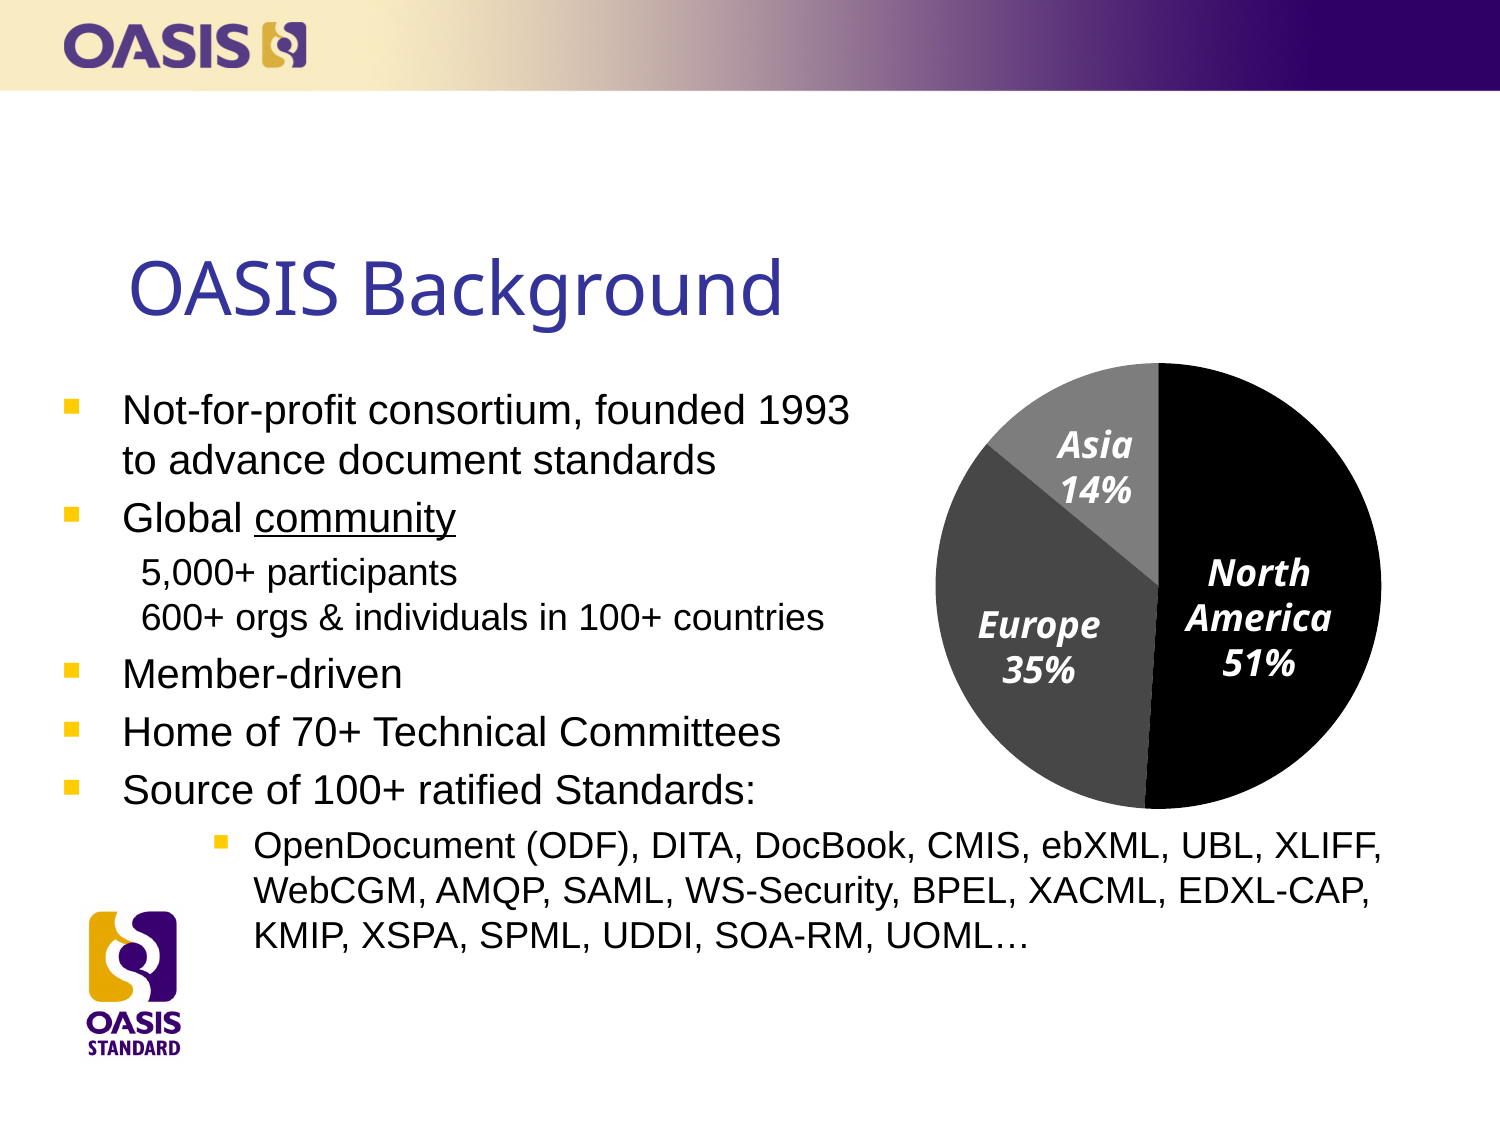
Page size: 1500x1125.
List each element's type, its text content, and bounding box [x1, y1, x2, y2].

list Not-for-profit consortium, founded 1993 to advance document standards Global community 5,000+ participants 600+ orgs & individuals in 100+ countries Member-driven Home of 70+ Technical Committees Source of 100+ ratified Standards: OpenDocument (ODF), DITA, DocBook, CMIS, ebXML, UBL, XLIFF, WebCGM, AMQP, SAML, WS-Security, BPEL, XACML, EDXL-CAP, KMIP, XSPA, SPML, UDDI, SOA-RM, UOML… [50, 374, 1459, 1125]
picture [0, 0, 1500, 1125]
title OASIS Background [112, 149, 1263, 338]
chart [892, 312, 1409, 825]
picture [79, 901, 187, 1065]
